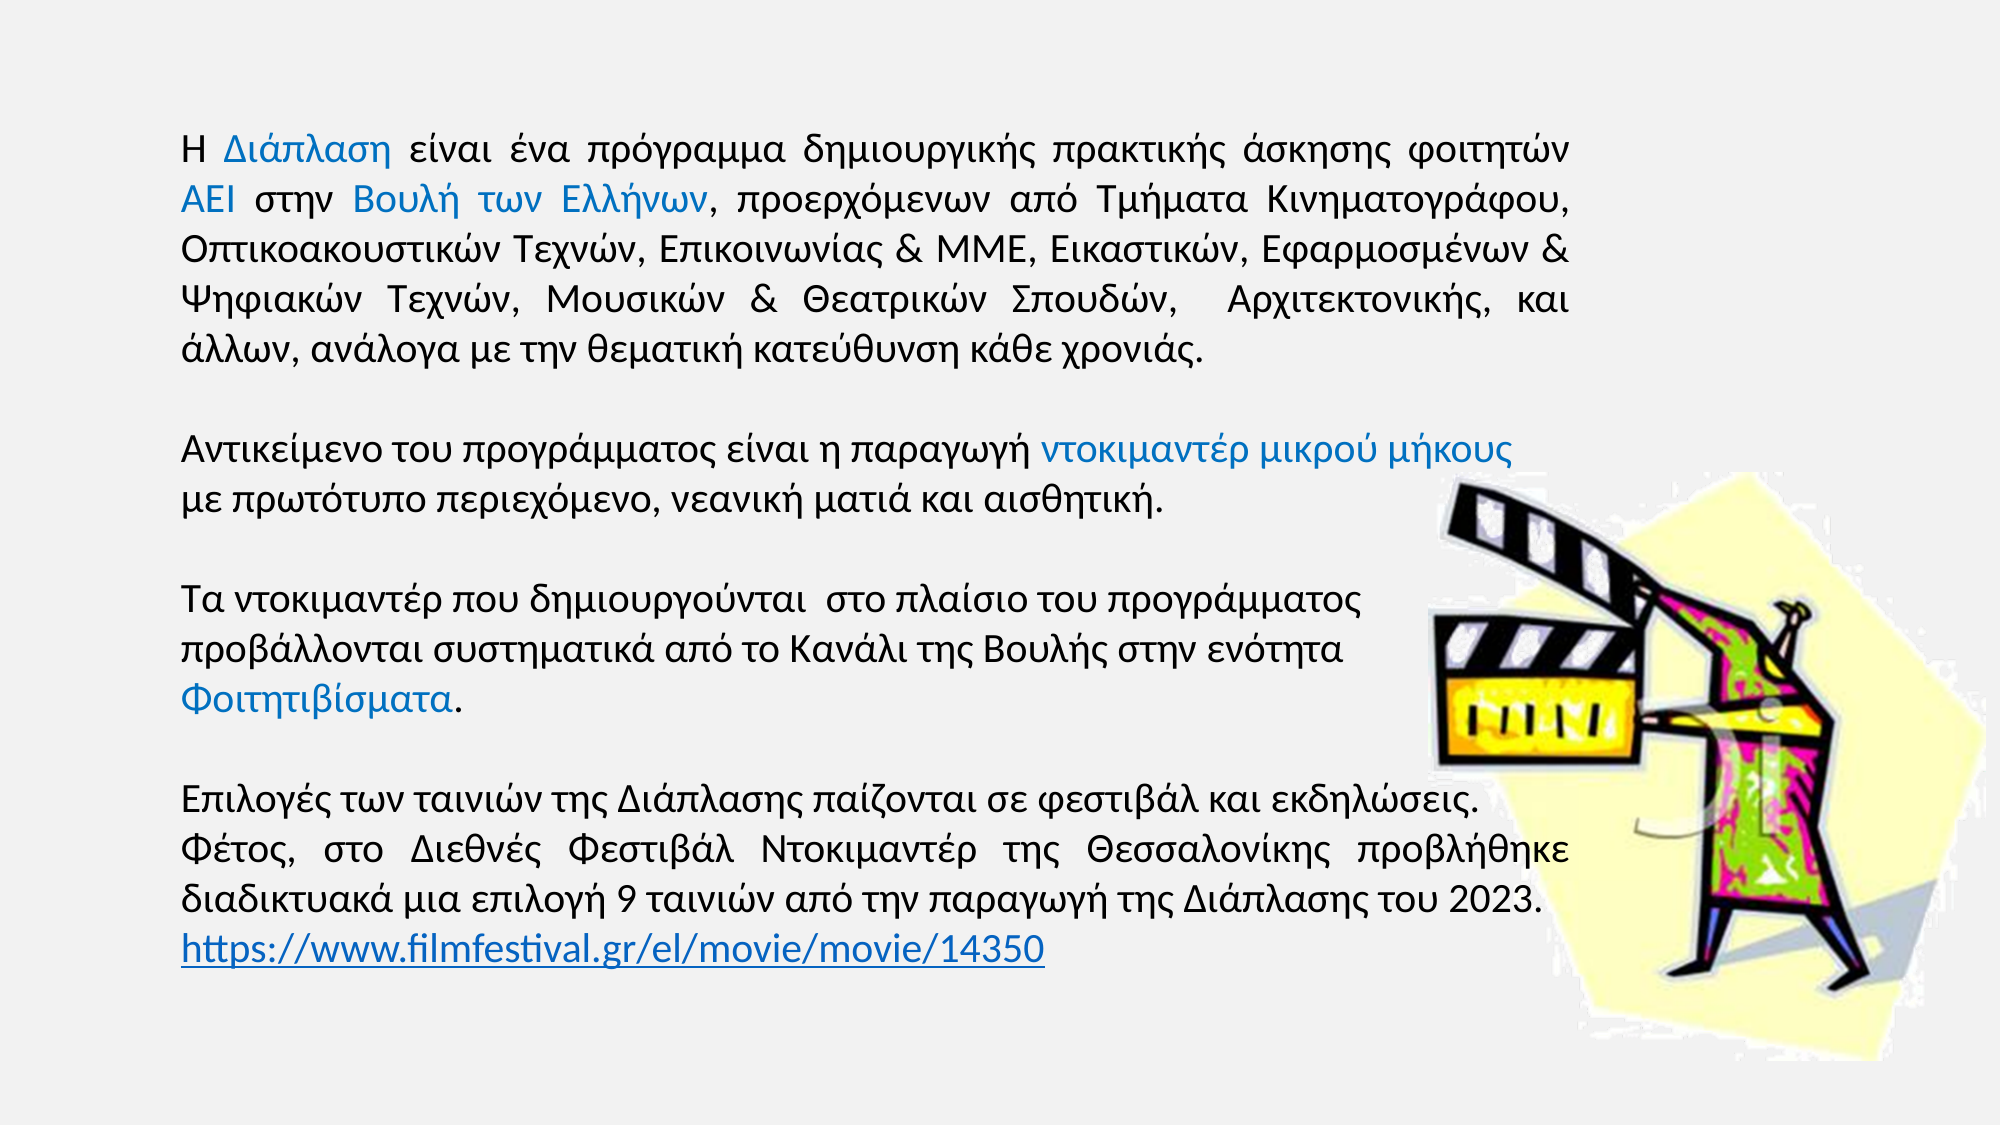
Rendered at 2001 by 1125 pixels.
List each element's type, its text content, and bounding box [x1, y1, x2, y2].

picture [1428, 472, 1986, 1062]
text_box Η Διάπλαση είναι ένα πρόγραμμα δημιουργικής πρακτικής άσκησης φοιτητών ΑΕΙ στην Βουλή των Ελλήνων, προερχόμενων από Τμήματα Κινηματογράφου, Οπτικοακουστικών Τεχνών, Επικοινωνίας & ΜΜΕ, Εικαστικών, Εφαρμοσμένων & Ψηφιακών Τεχνών, Μουσικών & Θεατρικών Σπουδών, Αρχιτεκτονικής, και άλλων, ανάλογα με την θεματική κατεύθυνση κάθε χρονιάς. Αντικείμενο του προγράμματος είναι η παραγωγή ντοκιμαντέρ μικρού μήκους με πρωτότυπο περιεχόμενο, νεανική ματιά και αισθητική. Τα ντοκιμαντέρ που δημιουργούνται στο πλαίσιο του προγράμματος προβάλλονται συστηματικά από το Κανάλι της Βουλής στην ενότητα Φοιτητιβίσματα. Επιλογές των ταινιών της Διάπλασης παίζονται σε φεστιβάλ και εκδηλώσεις. Φέτος, στο Διεθνές Φεστιβάλ Ντοκιμαντέρ της Θεσσαλονίκης προβλήθηκε διαδικτυακά μια επιλογή 9 ταινιών από την παραγωγή της Διάπλασης του 2023. https://www.filmfestival.gr/el/movie/movie/14350 [166, 113, 1586, 1079]
